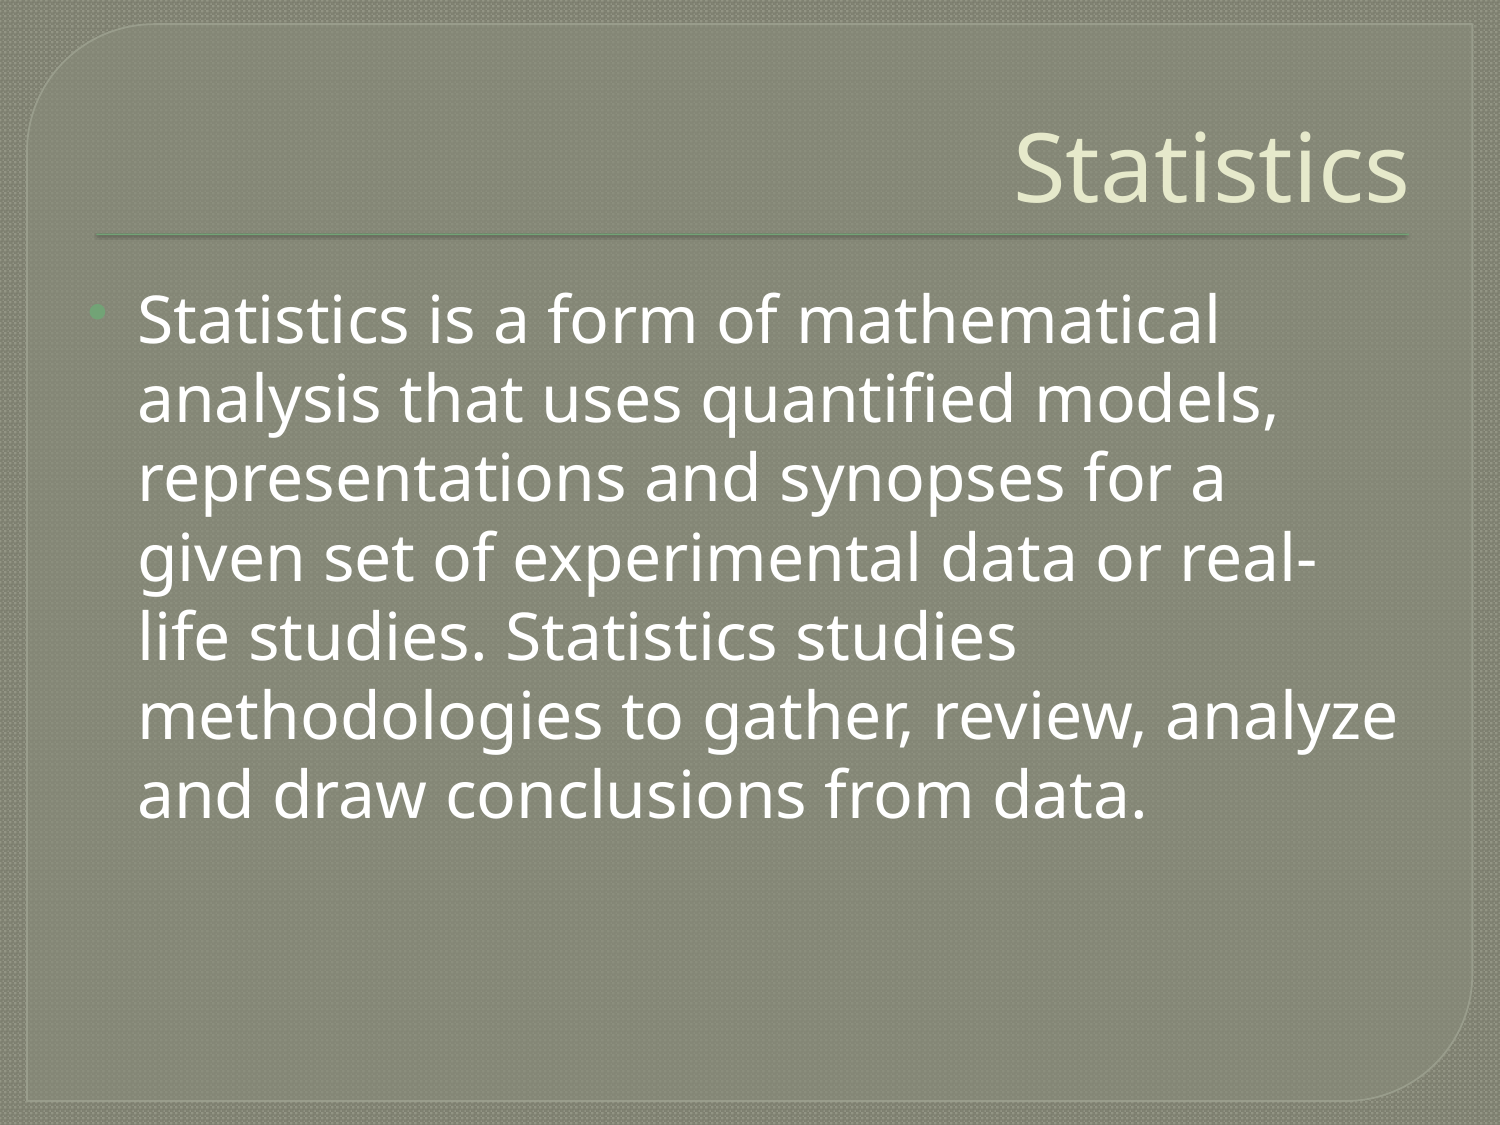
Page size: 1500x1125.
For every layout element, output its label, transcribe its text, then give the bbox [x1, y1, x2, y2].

list Statistics is a form of mathematical analysis that uses quantified models, representations and synopses for a given set of experimental data or real-life studies. Statistics studies methodologies to gather, review, analyze and draw conclusions from data. [75, 270, 1425, 1013]
title Statistics [75, 41, 1425, 230]
